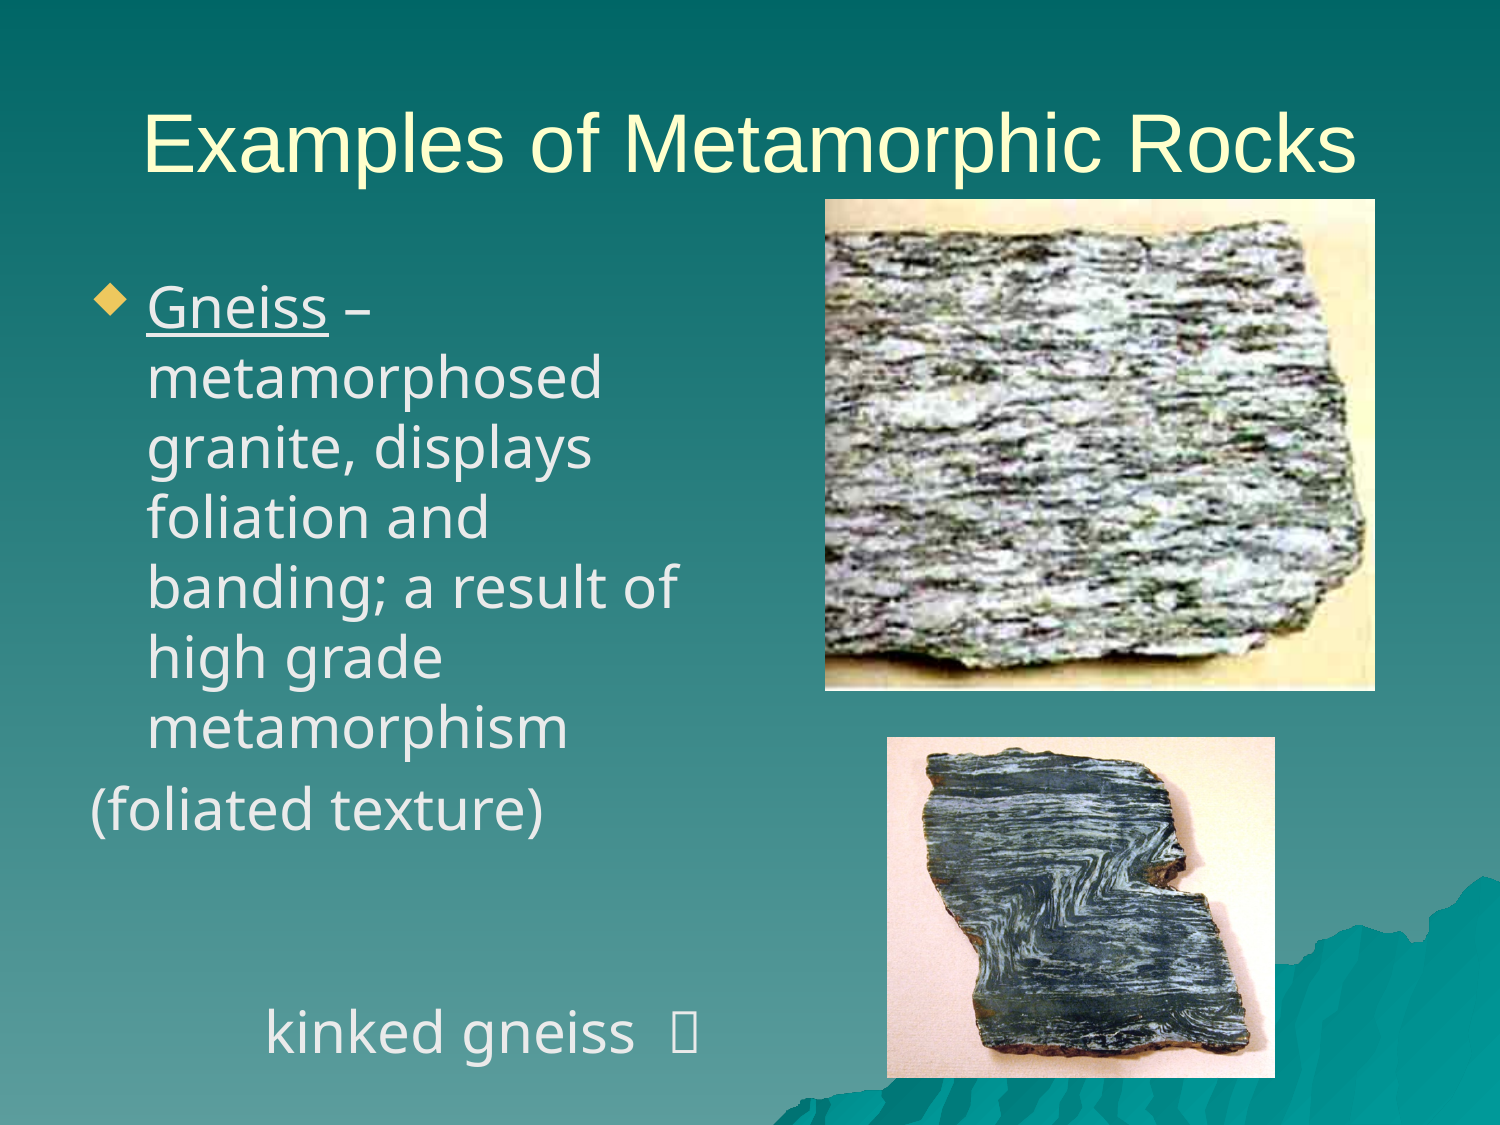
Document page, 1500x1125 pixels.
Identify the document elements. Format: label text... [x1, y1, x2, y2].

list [887, 737, 1276, 1079]
title Examples of Metamorphic Rocks [75, 45, 1425, 233]
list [824, 199, 1376, 691]
text_box kinked gneiss  [249, 987, 825, 1073]
list Gneiss – metamorphosed granite, displays foliation and banding; a result of high grade metamorphism (foliated texture) [75, 262, 738, 988]
